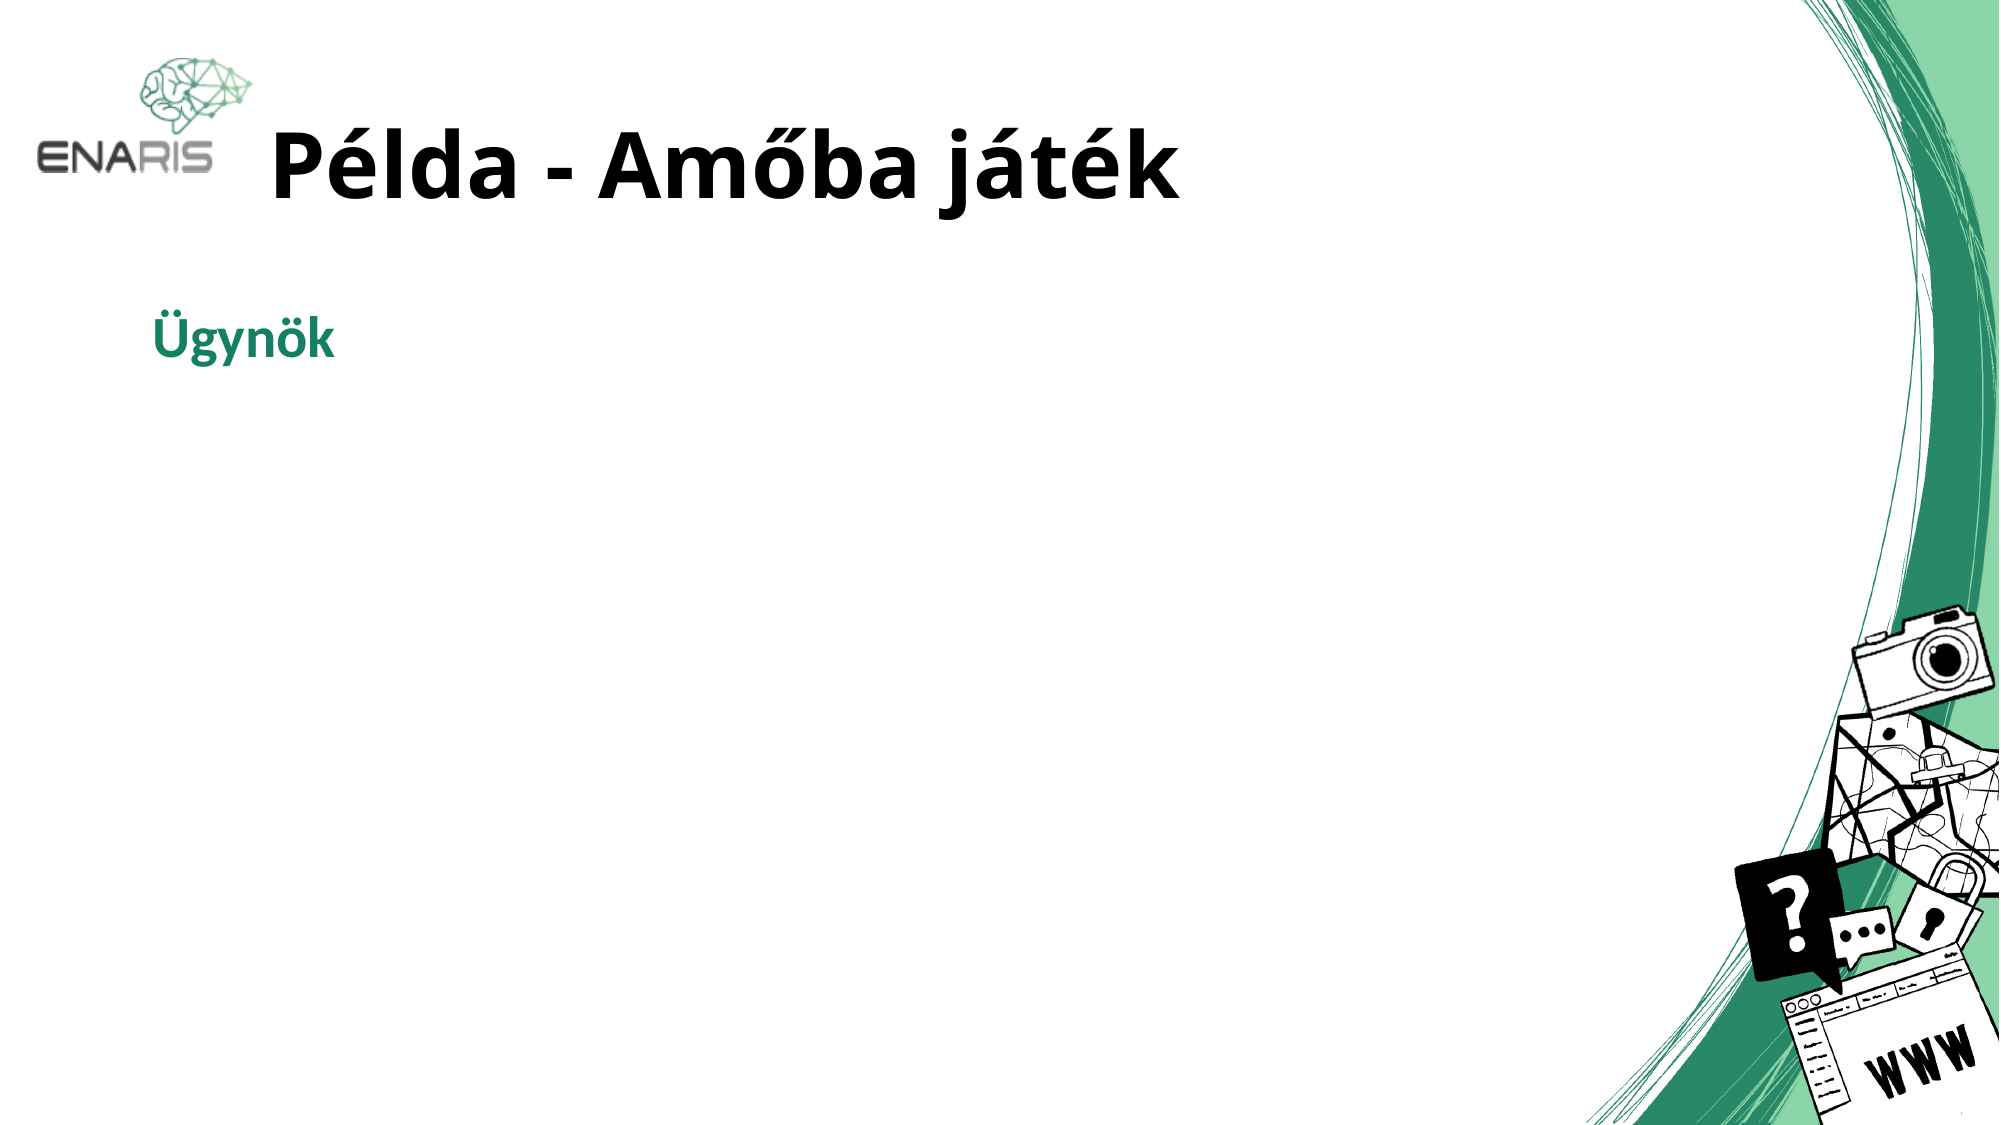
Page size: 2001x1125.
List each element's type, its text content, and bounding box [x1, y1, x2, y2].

text_box Példa - Amőba játék [253, 59, 1863, 278]
picture [37, 58, 254, 173]
text_box Ügynök [137, 299, 702, 1014]
picture [408, 0, 1999, 1125]
